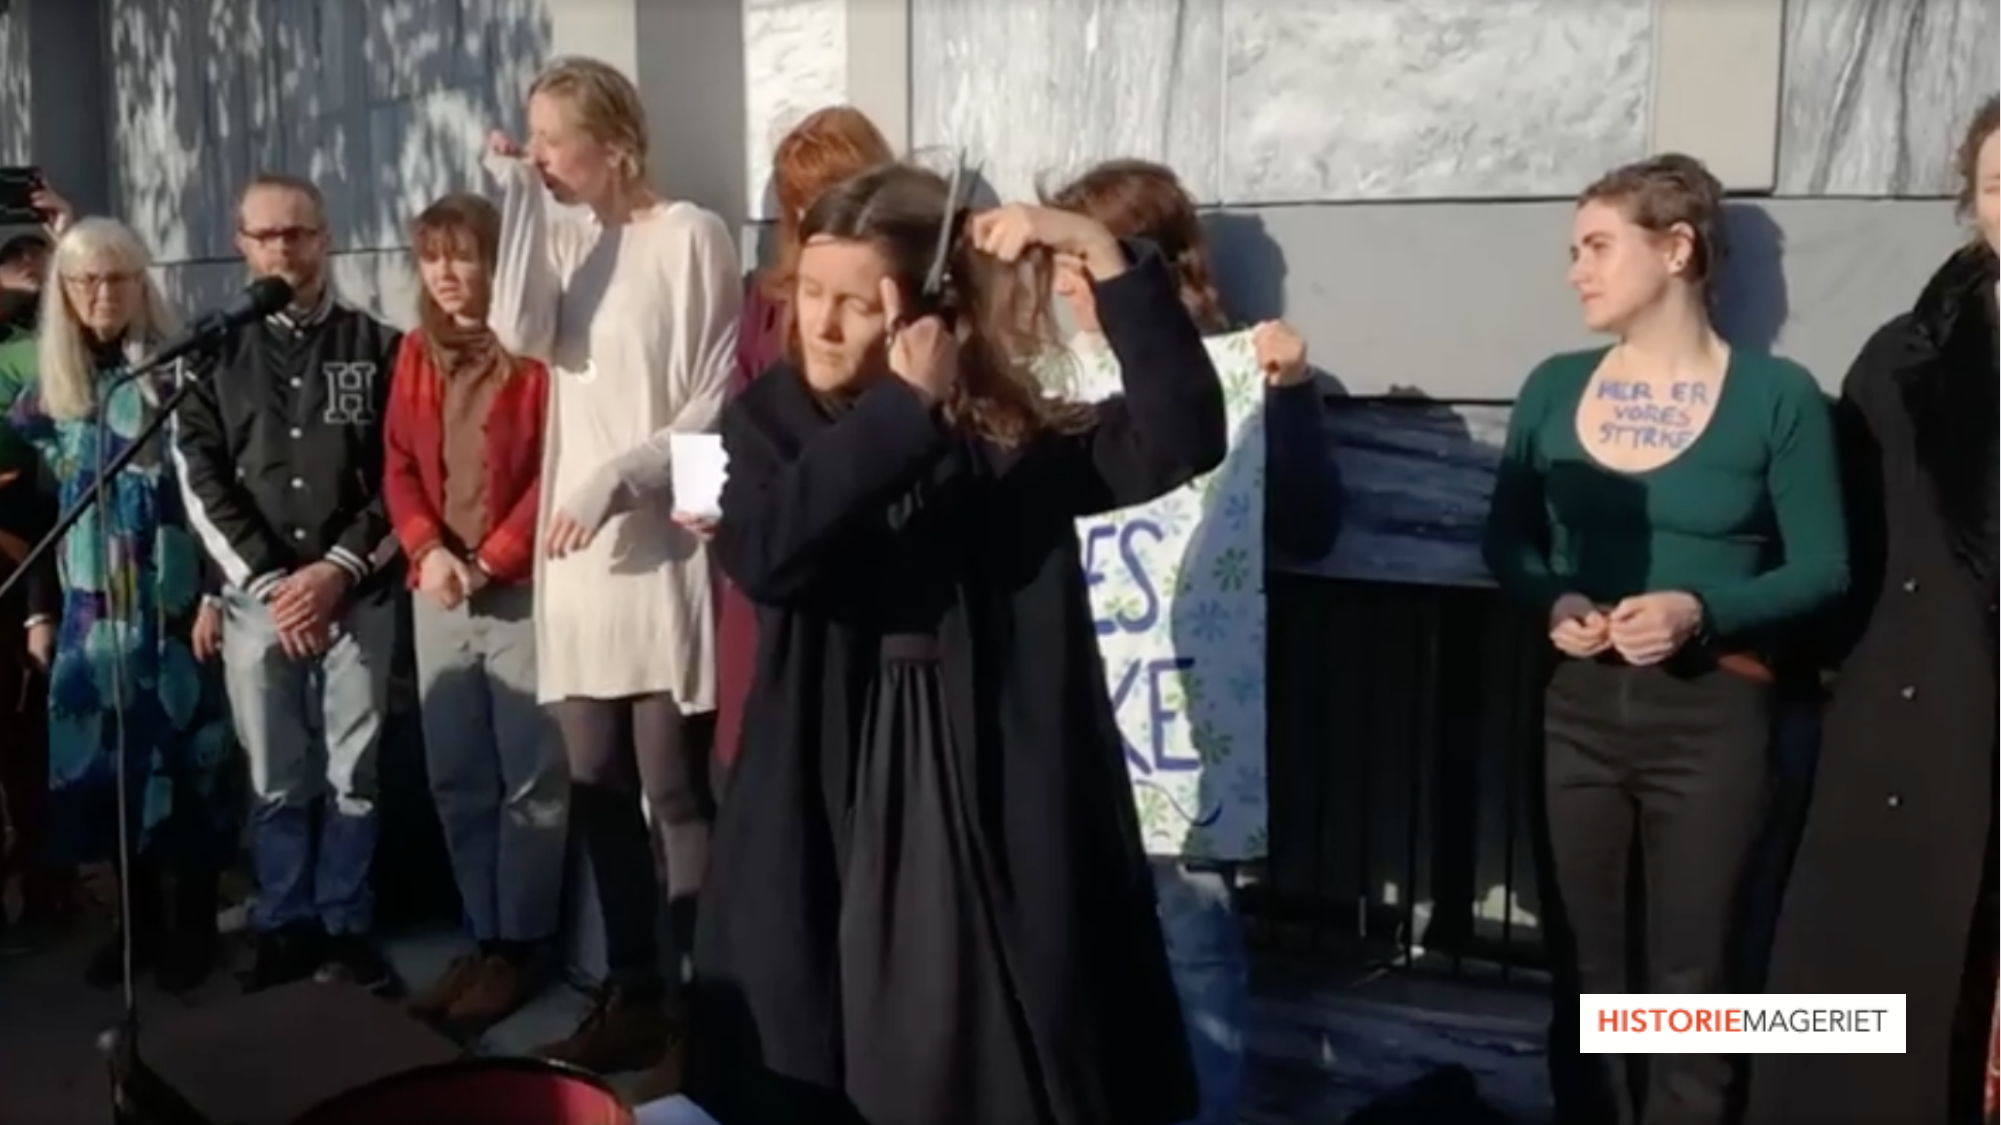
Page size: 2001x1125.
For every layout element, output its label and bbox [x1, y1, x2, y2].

picture [1580, 994, 1906, 1053]
list [0, 0, 2000, 1125]
